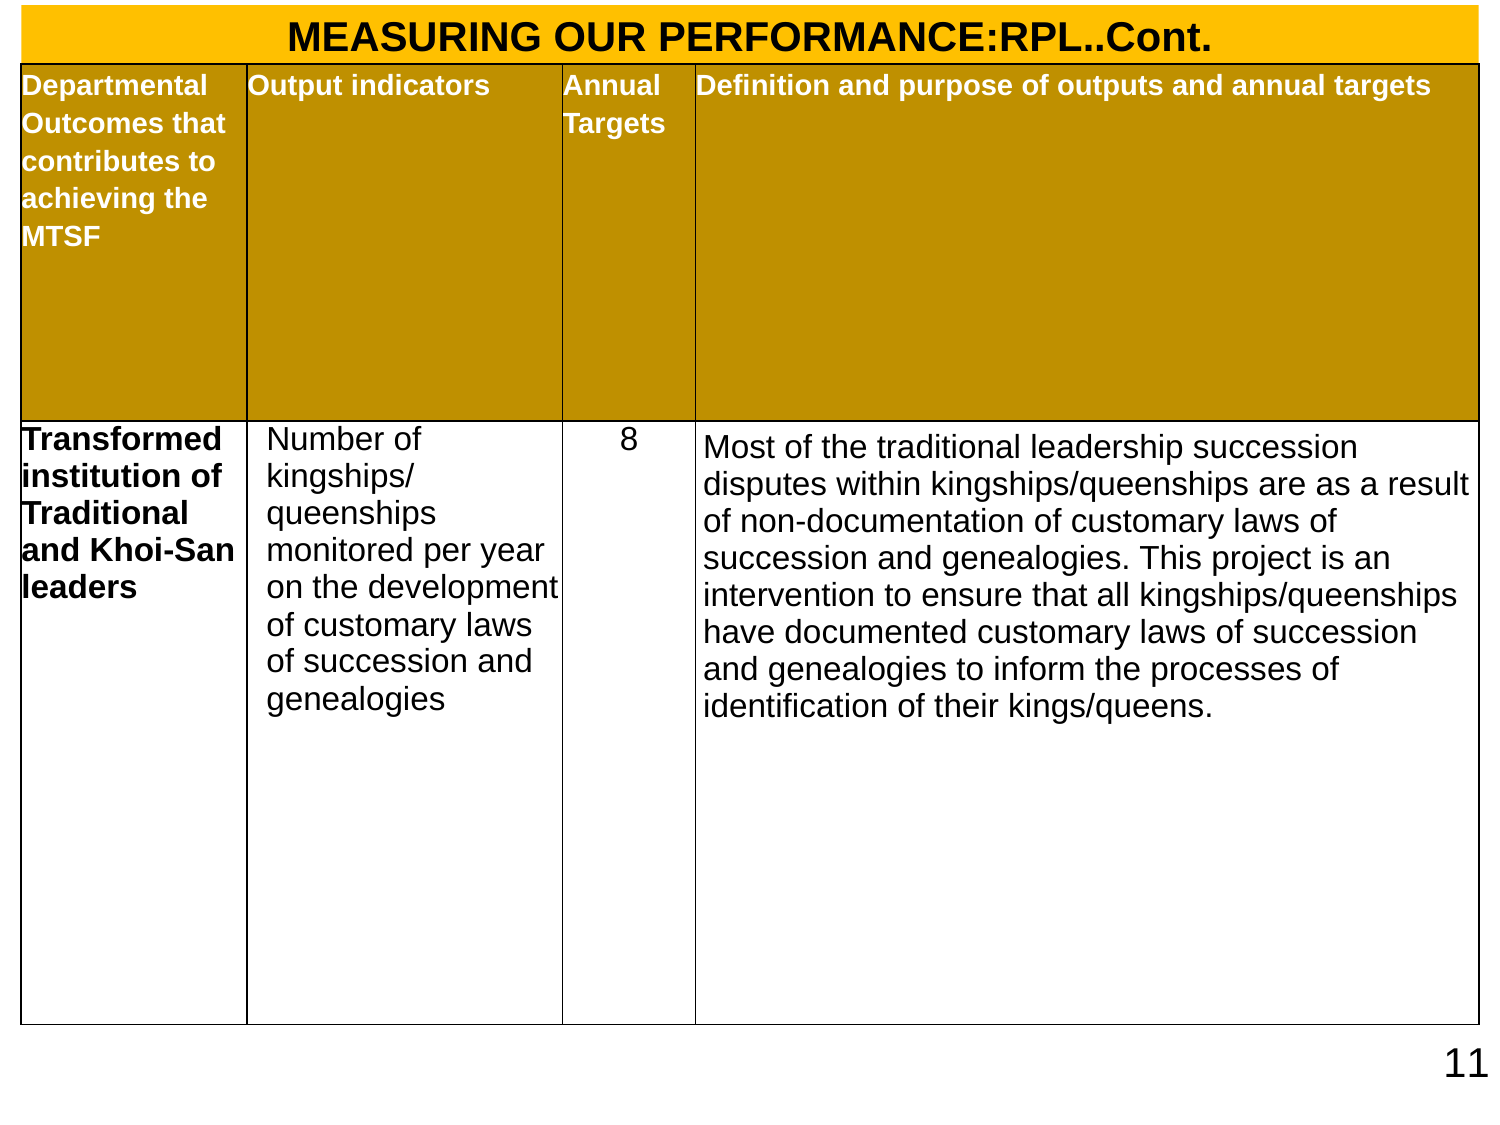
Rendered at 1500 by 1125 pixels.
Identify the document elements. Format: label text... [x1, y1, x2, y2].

table_cell 8 [563, 422, 695, 1024]
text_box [21, 1, 1479, 68]
table_cell Number of kingships/ queenships monitored per year on the development of customary laws of succession and genealogies [248, 422, 562, 1024]
table_header Departmental Outcomes that contributes to achieving the MTSF [22, 68, 246, 420]
table_cell Transformed institution of Traditional and Khoi-San leaders [22, 422, 246, 1024]
table_cell Most of the traditional leadership succession disputes within kingships/queenships are as a result of non-documentation of customary laws of succession and genealogies. This project is an intervention to ensure that all kingships/queenships have documented customary laws of succession and genealogies to inform the processes of identification of their kings/queens. [696, 422, 1478, 1024]
table_header Annual Targets [563, 68, 695, 420]
table_header Definition and purpose of outputs and annual targets [696, 68, 1478, 420]
text_box 11 [1159, 1028, 1498, 1093]
table_header Output indicators [248, 68, 562, 420]
